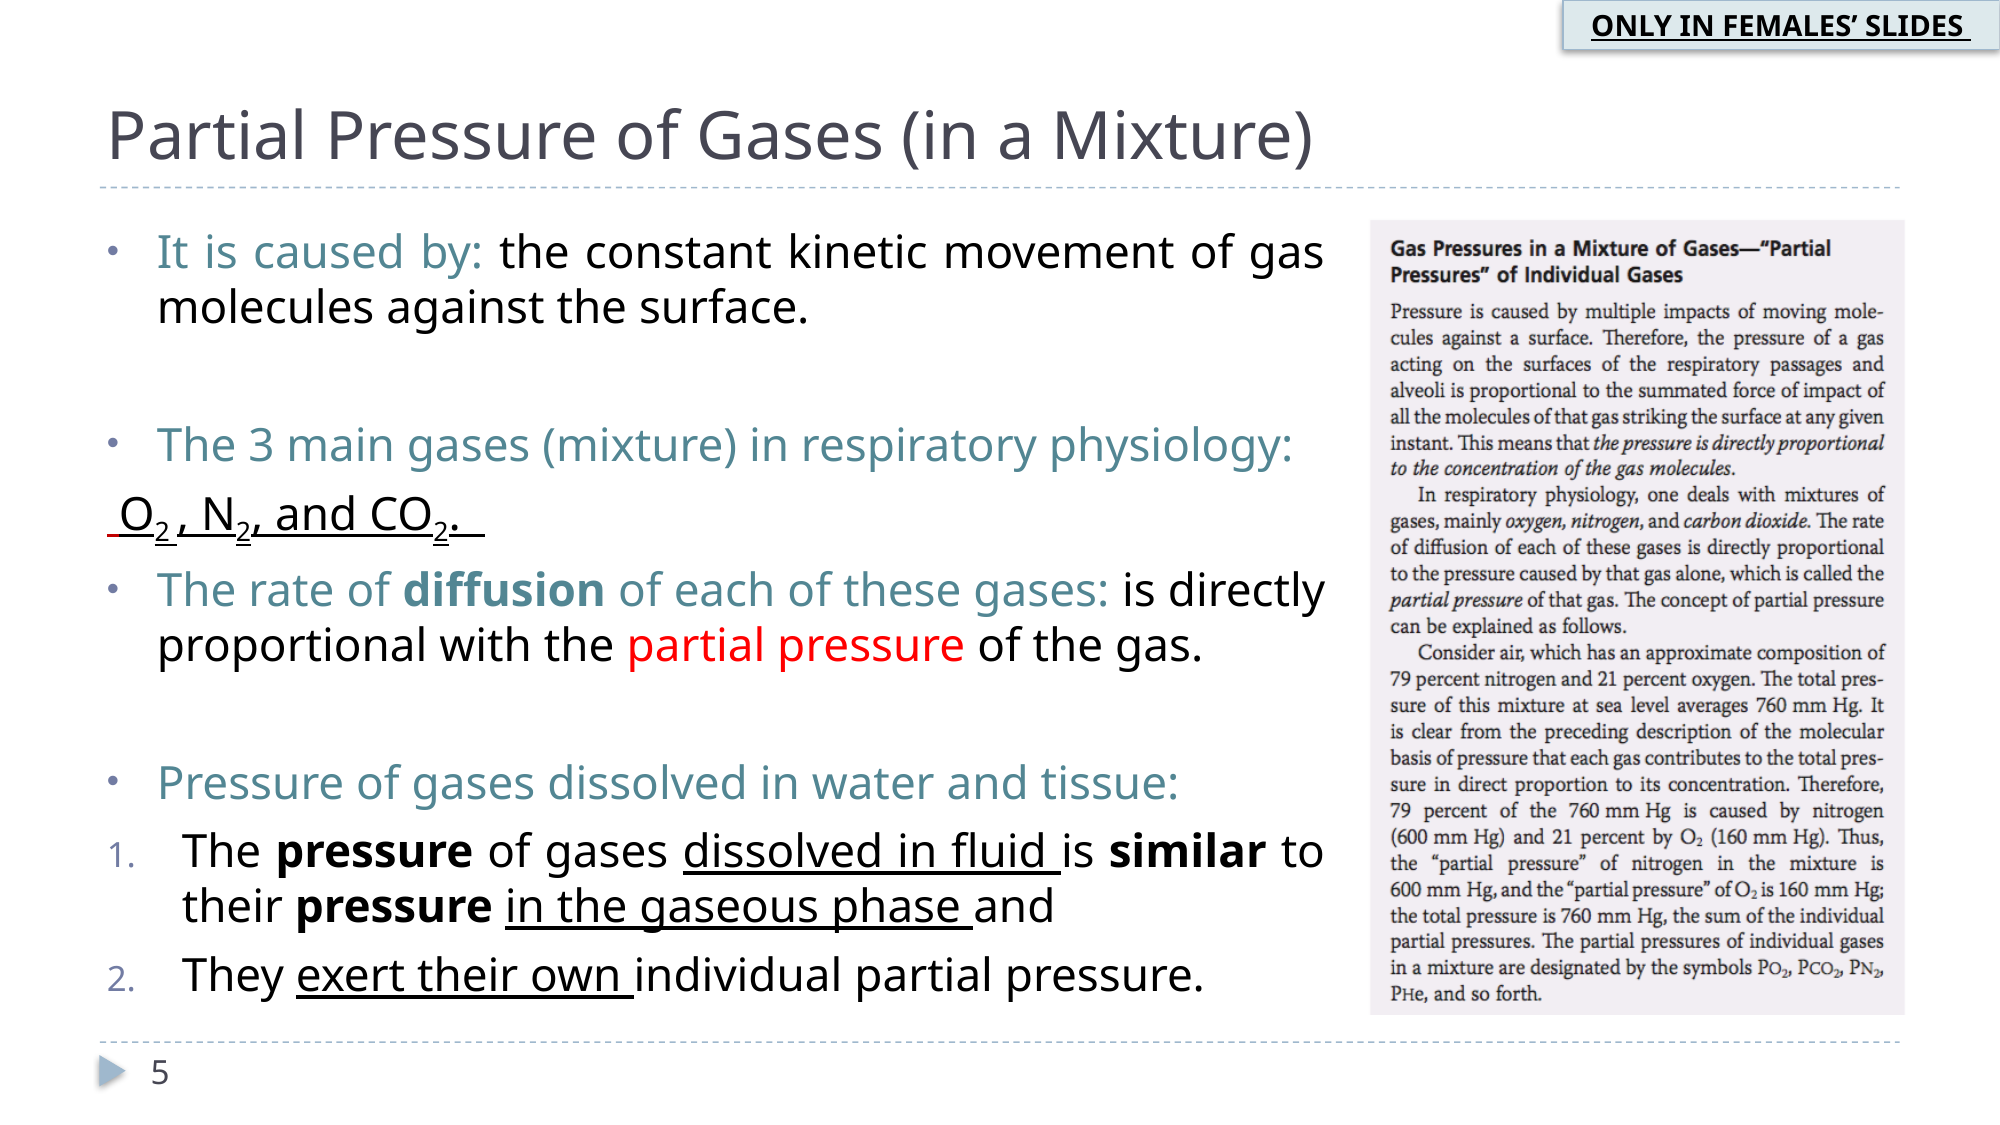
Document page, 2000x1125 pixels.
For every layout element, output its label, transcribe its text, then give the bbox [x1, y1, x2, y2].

picture [1353, 213, 1922, 1016]
list It is caused by: the constant kinetic movement of gas molecules against the surface. The 3 main gases (mixture) in respiratory physiology: O2 , N2, and CO2. The rate of diffusion of each of these gases: is directly proportional with the partial pressure of the gas. Pressure of gases dissolved in water and tissue: The pressure of gases dissolved in fluid is similar to their pressure in the gaseous phase and They exert their own individual partial pressure. [90, 214, 1342, 1010]
title Partial Pressure of Gases (in a Mixture) [90, 19, 1890, 182]
slide_number 5 [133, 1042, 568, 1103]
text_box ONLY IN FEMALES’ SLIDES [1562, 0, 2000, 50]
